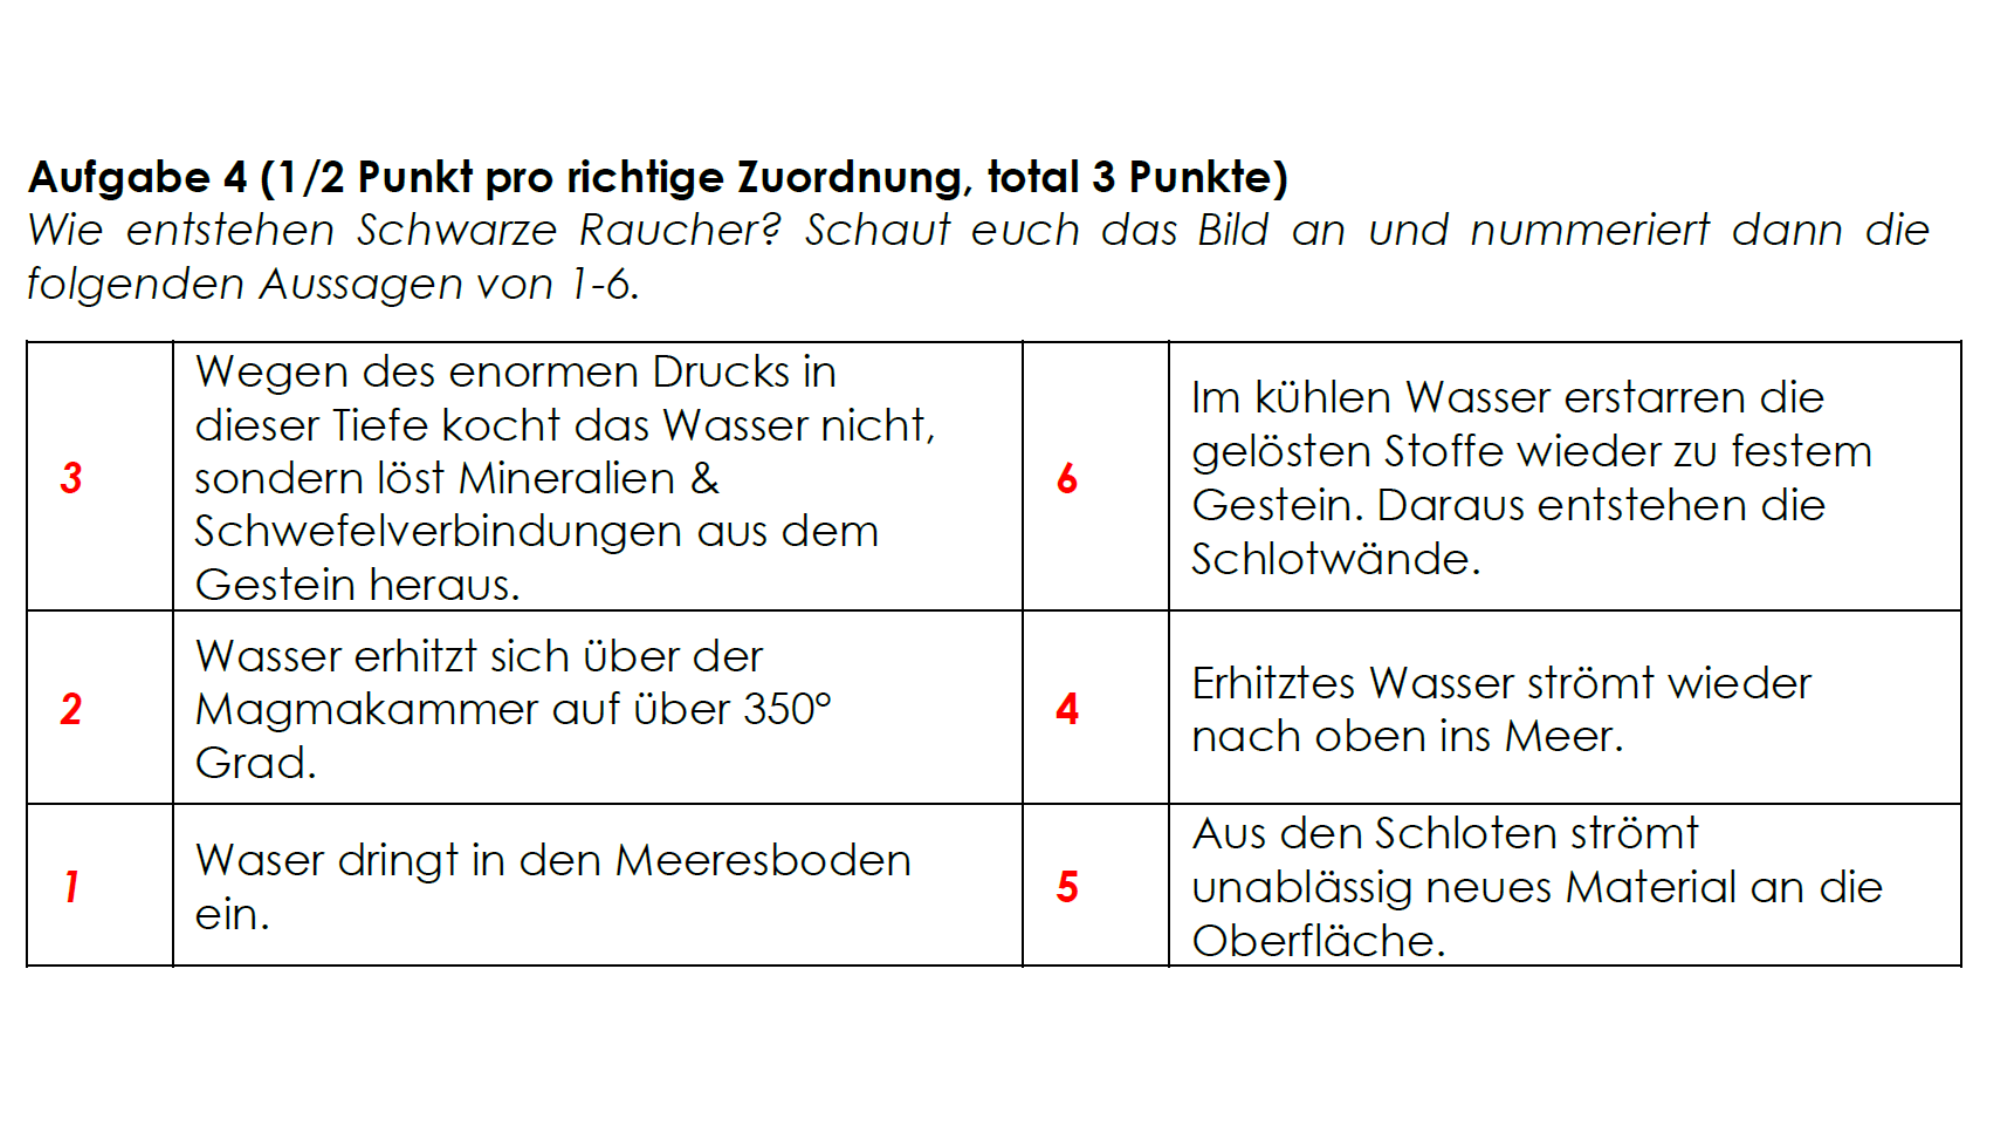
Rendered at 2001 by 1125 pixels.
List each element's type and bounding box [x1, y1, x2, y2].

picture [0, 143, 2000, 982]
